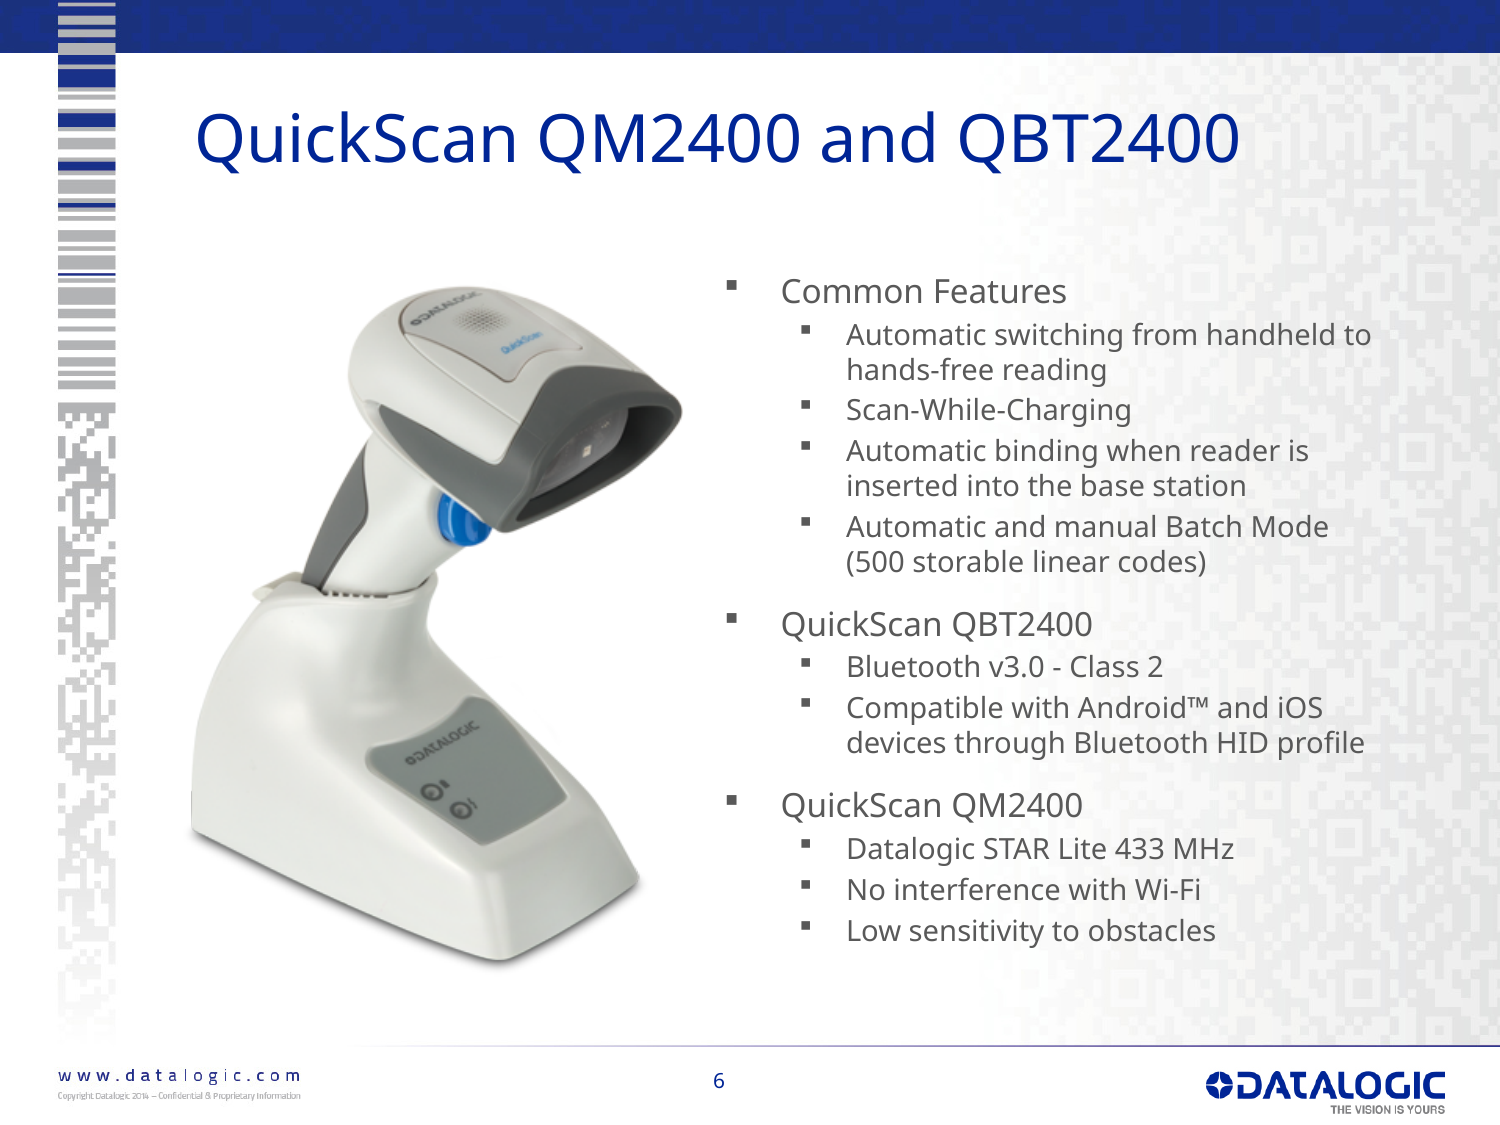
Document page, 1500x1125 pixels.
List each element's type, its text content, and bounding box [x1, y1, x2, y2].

title QuickScan QM2400 and QBT2400 [179, 88, 1398, 235]
slide_number 6 [698, 1054, 763, 1109]
picture [0, 0, 1500, 1125]
list Common Features Automatic switching from handheld to hands-free reading Scan-While-Charging Automatic binding when reader is inserted into the base station Automatic and manual Batch Mode (500 storable linear codes) QuickScan QBT2400 Bluetooth v3.0 - Class 2 Compatible with Android™ and iOS devices through Bluetooth HID profile QuickScan QM2400 Datalogic STAR Lite 433 MHz No interference with Wi-Fi Low sensitivity to obstacles [709, 262, 1399, 1014]
